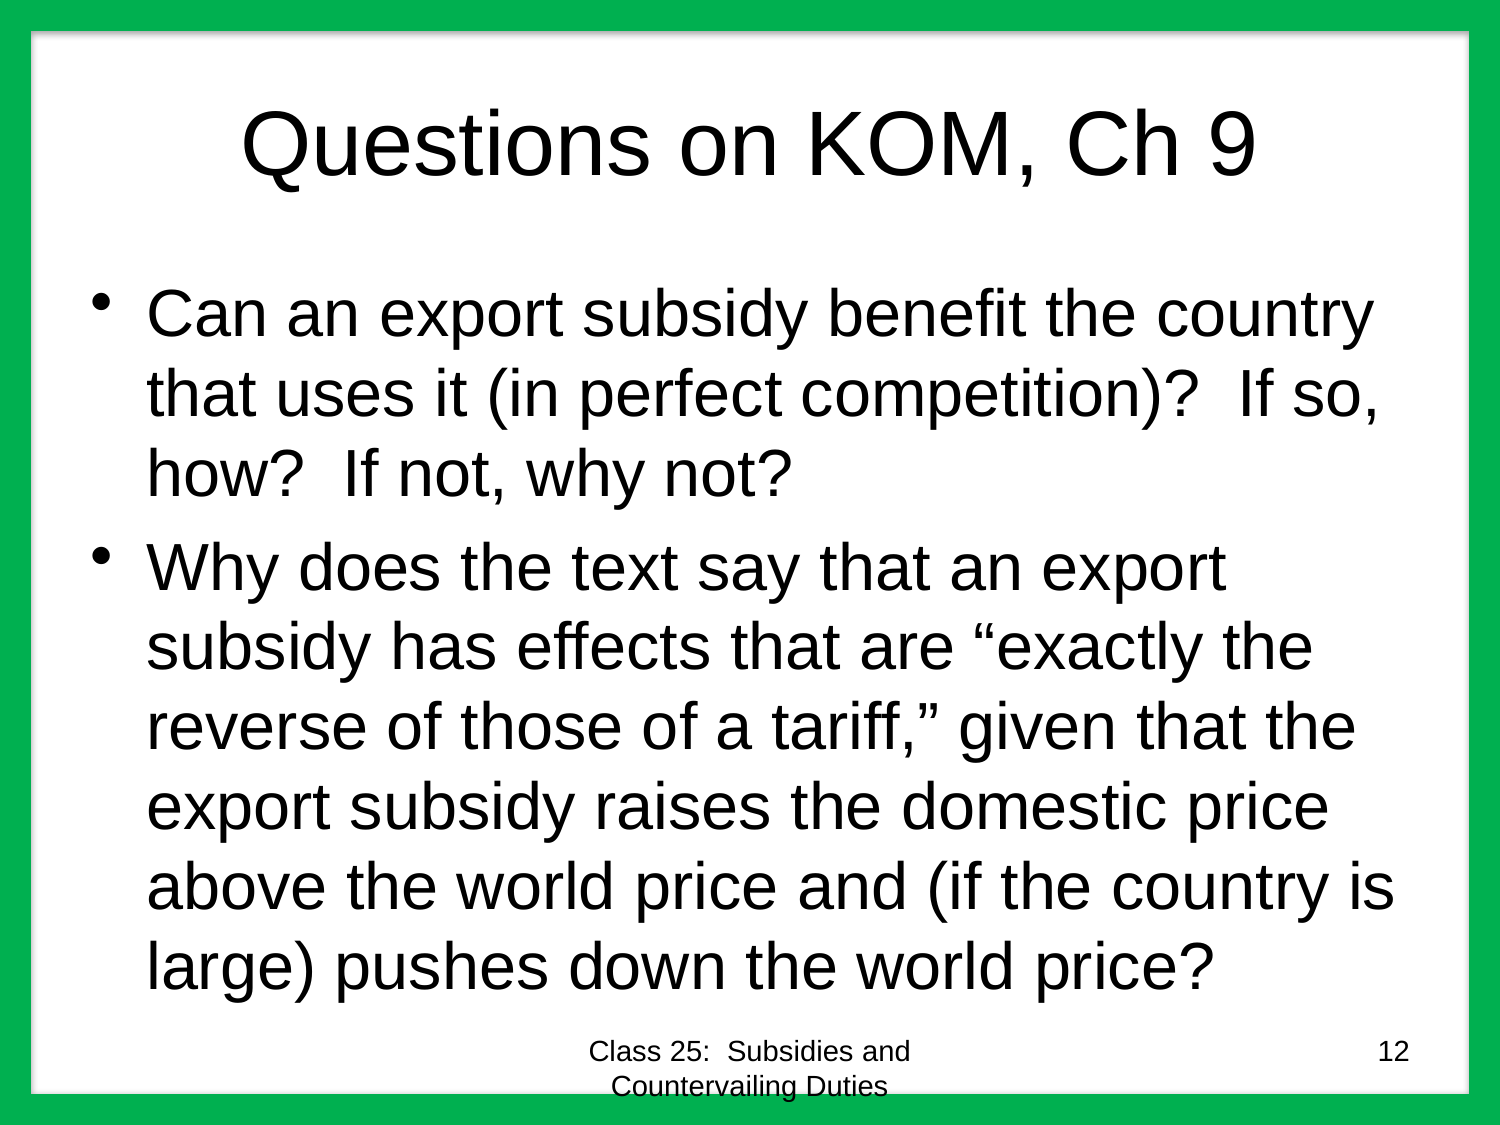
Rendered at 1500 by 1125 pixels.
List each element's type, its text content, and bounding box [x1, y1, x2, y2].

slide_number 12 [1074, 1024, 1426, 1103]
footer Class 25: Subsidies and Countervailing Duties [512, 1024, 988, 1103]
text_box [0, 0, 1500, 1125]
